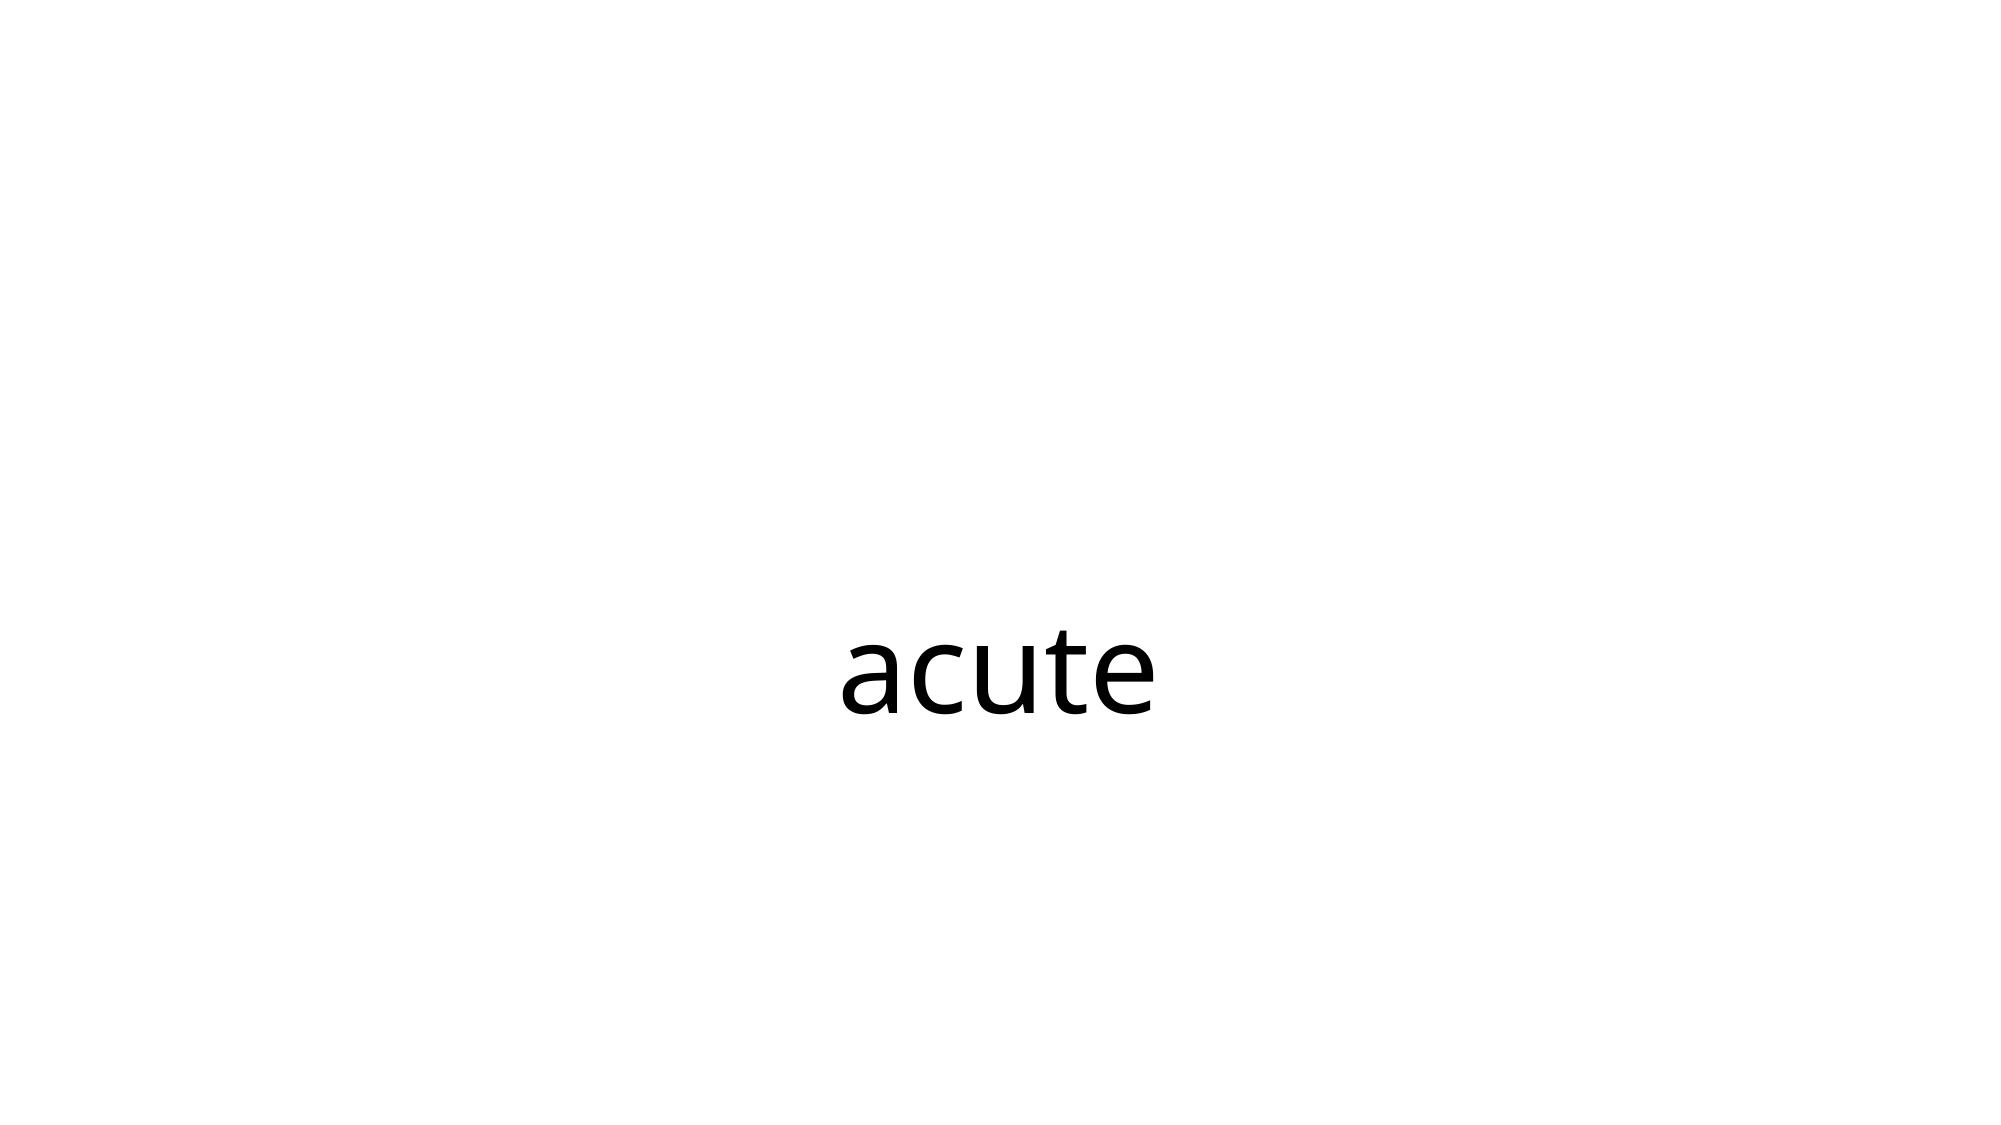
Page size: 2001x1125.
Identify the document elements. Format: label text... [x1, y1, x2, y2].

title acute [136, 505, 1862, 749]
